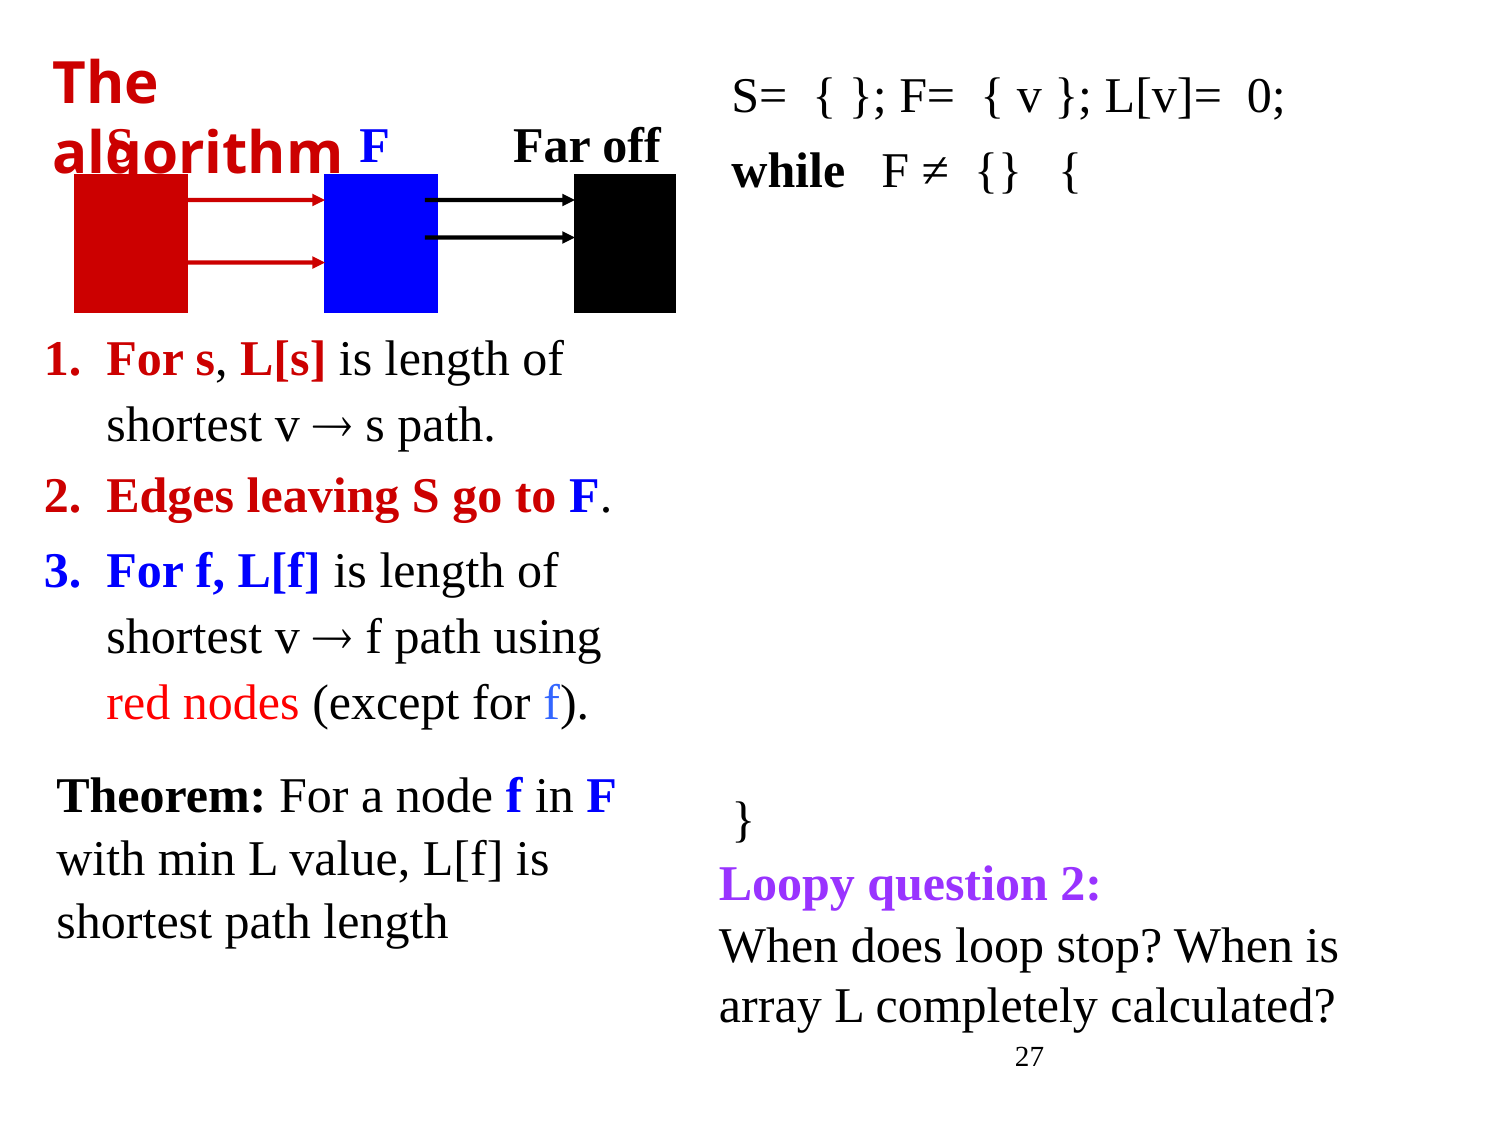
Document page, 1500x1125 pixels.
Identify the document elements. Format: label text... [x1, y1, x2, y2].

slide_number 27 [999, 1025, 1438, 1085]
text_box Theorem: For a node f in F with min L value, L[f] is shortest path length [50, 762, 675, 967]
text_box Loopy question 2: [712, 849, 1400, 927]
text_box S F Far off [87, 112, 738, 190]
text_box 3. For f, L[f] is length of shortest v  f path using red nodes (except for f). [37, 537, 688, 748]
text_box When does loop stop? When is array L completely calculated? [712, 927, 1375, 1050]
title The algorithm [37, 37, 465, 142]
text_box S= { }; F= { v }; L[v]= 0; [725, 62, 1363, 140]
text_box while { } [724, 137, 1475, 740]
text_box 1. For s, L[s] is length of shortest v  s path. [37, 324, 675, 462]
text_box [74, 174, 676, 313]
text_box F ≠ {} [874, 140, 1113, 215]
text_box 2. Edges leaving S go to F. [37, 462, 713, 540]
